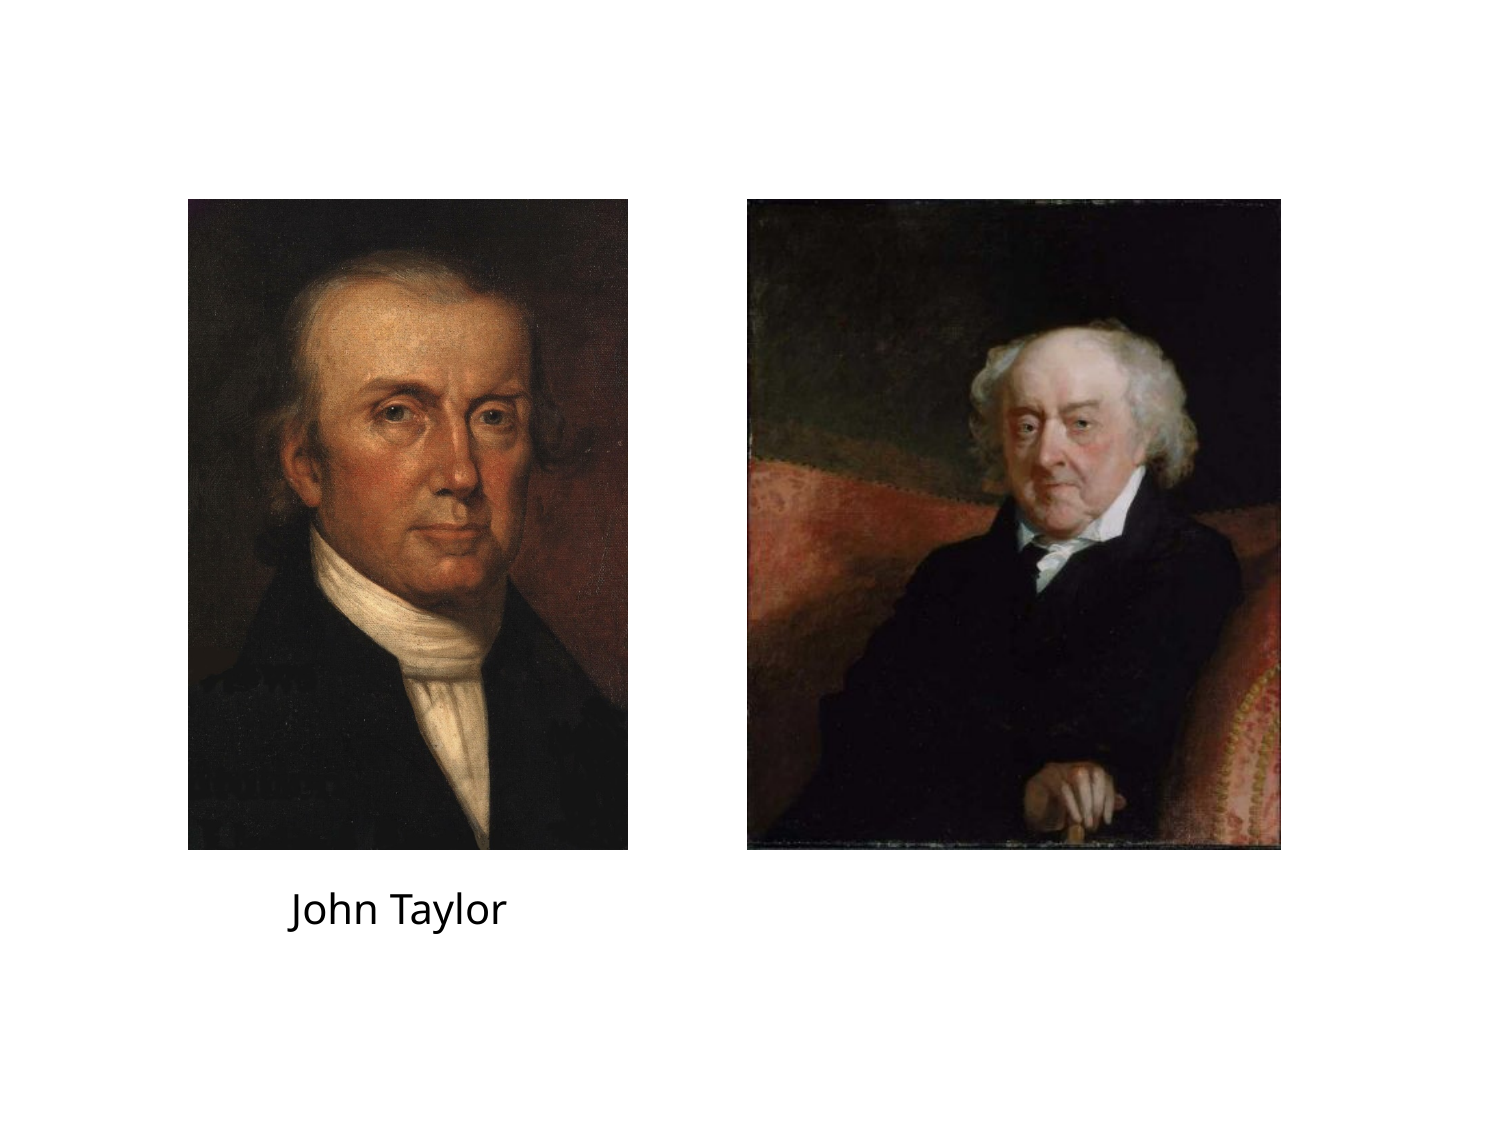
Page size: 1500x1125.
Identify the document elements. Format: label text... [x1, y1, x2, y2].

picture [747, 199, 1281, 851]
text_box John Taylor [276, 875, 523, 940]
picture [188, 199, 628, 851]
